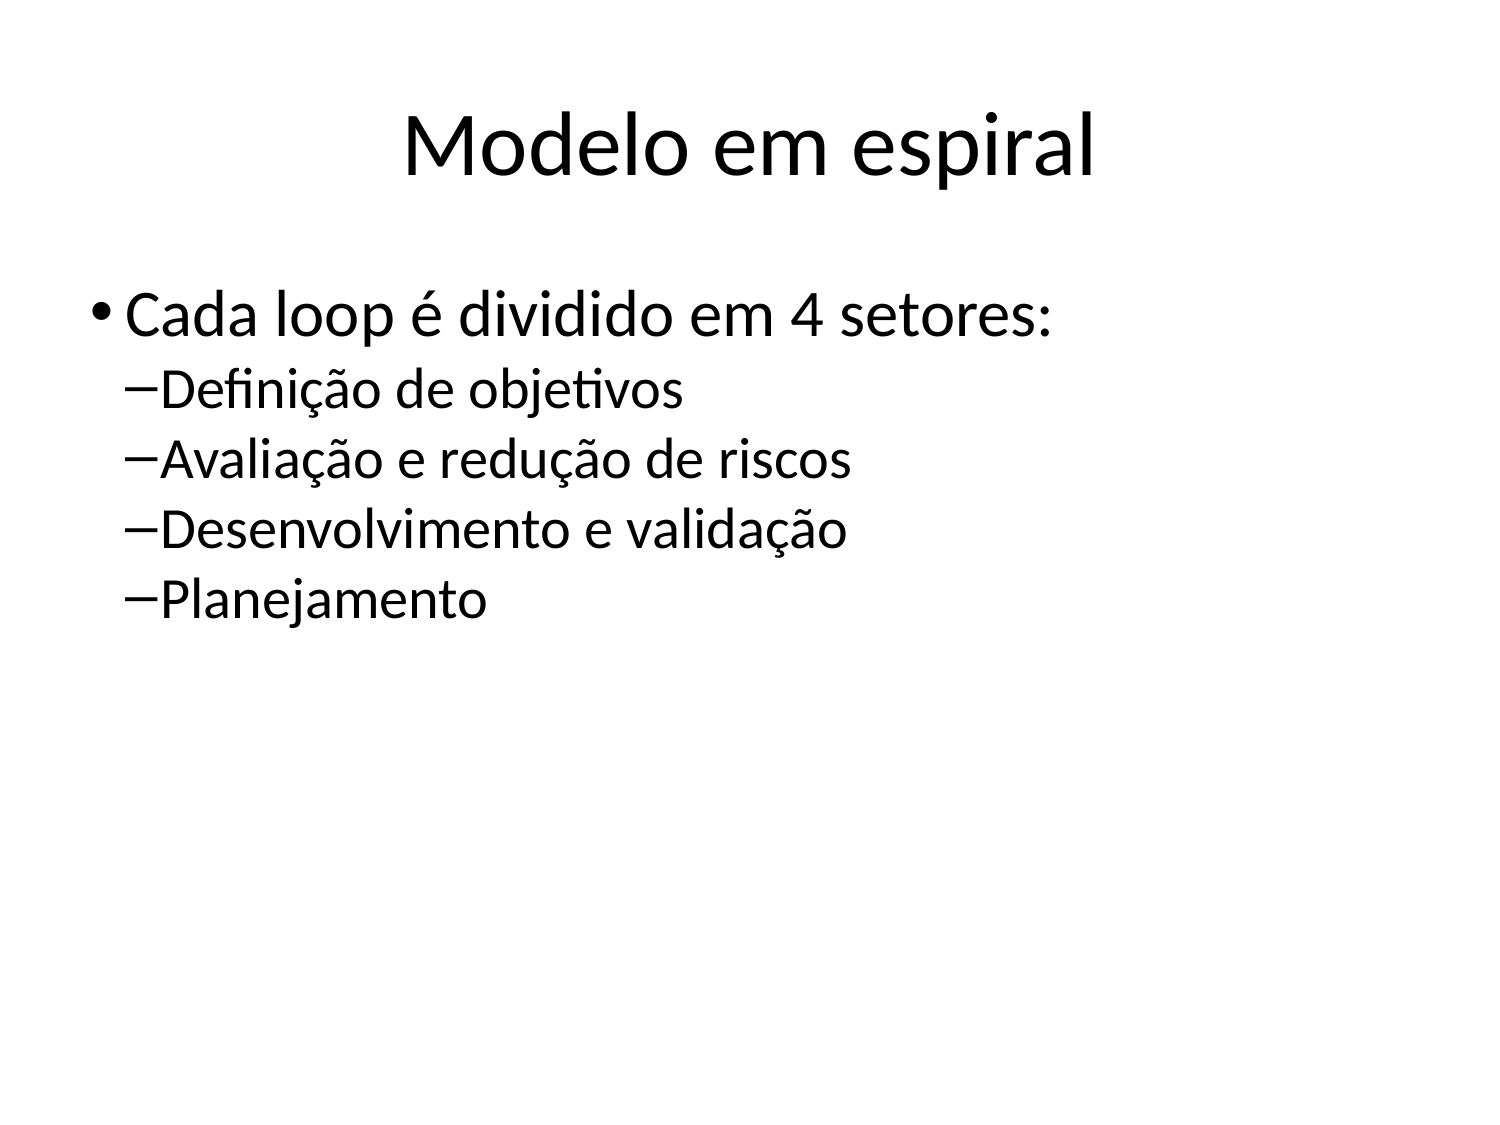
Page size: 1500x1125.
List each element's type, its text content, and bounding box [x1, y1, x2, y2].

text_box Modelo em espiral [75, 45, 1425, 233]
text_box Cada loop é dividido em 4 setores: Definição de objetivos Avaliação e redução de riscos Desenvolvimento e validação Planejamento [75, 262, 1425, 1005]
